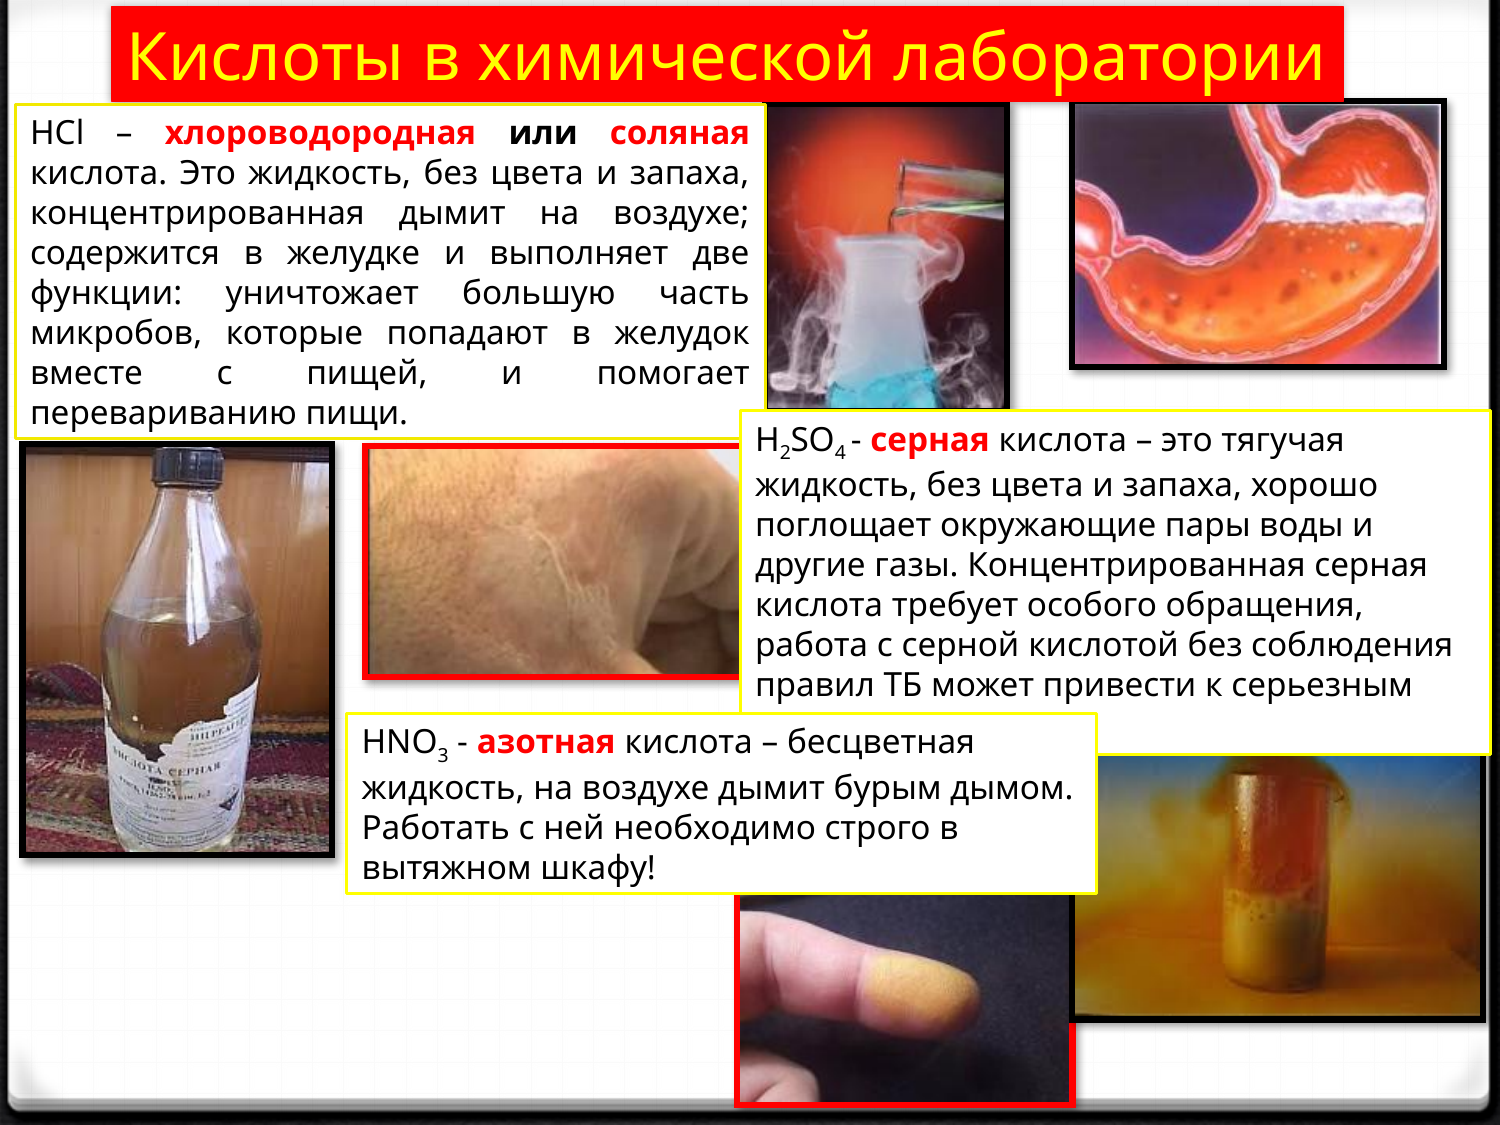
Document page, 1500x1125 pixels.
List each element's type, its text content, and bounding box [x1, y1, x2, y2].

text_box HCl – хлороводородная или соляная кислота. Это жидкость, без цвета и запаха, концентрированная дымит на воздухе; содержится в желудке и выполняет две функции: уничтожает большую часть микробов, которые попадают в желудок вместе с пищей, и помогает перевариванию пищи. [14, 103, 766, 440]
text_box HNO3 - азотная кислота – бесцветная жидкость, на воздухе дымит бурым дымом. Работать с ней необходимо строго в вытяжном шкафу! [345, 712, 1072, 895]
text_box H2SO4 - серная кислота – это тягучая жидкость, без цвета и запаха, хорошо поглощает окружающие пары воды и другие газы. Концентрированная серная кислота требует особого обращения, работа с серной кислотой без соблюдения правил ТБ может привести к серьезным ожогам. [739, 409, 1492, 756]
picture [0, 0, 1500, 1125]
text_box Кислоты в химической лаборатории [111, 6, 1344, 102]
